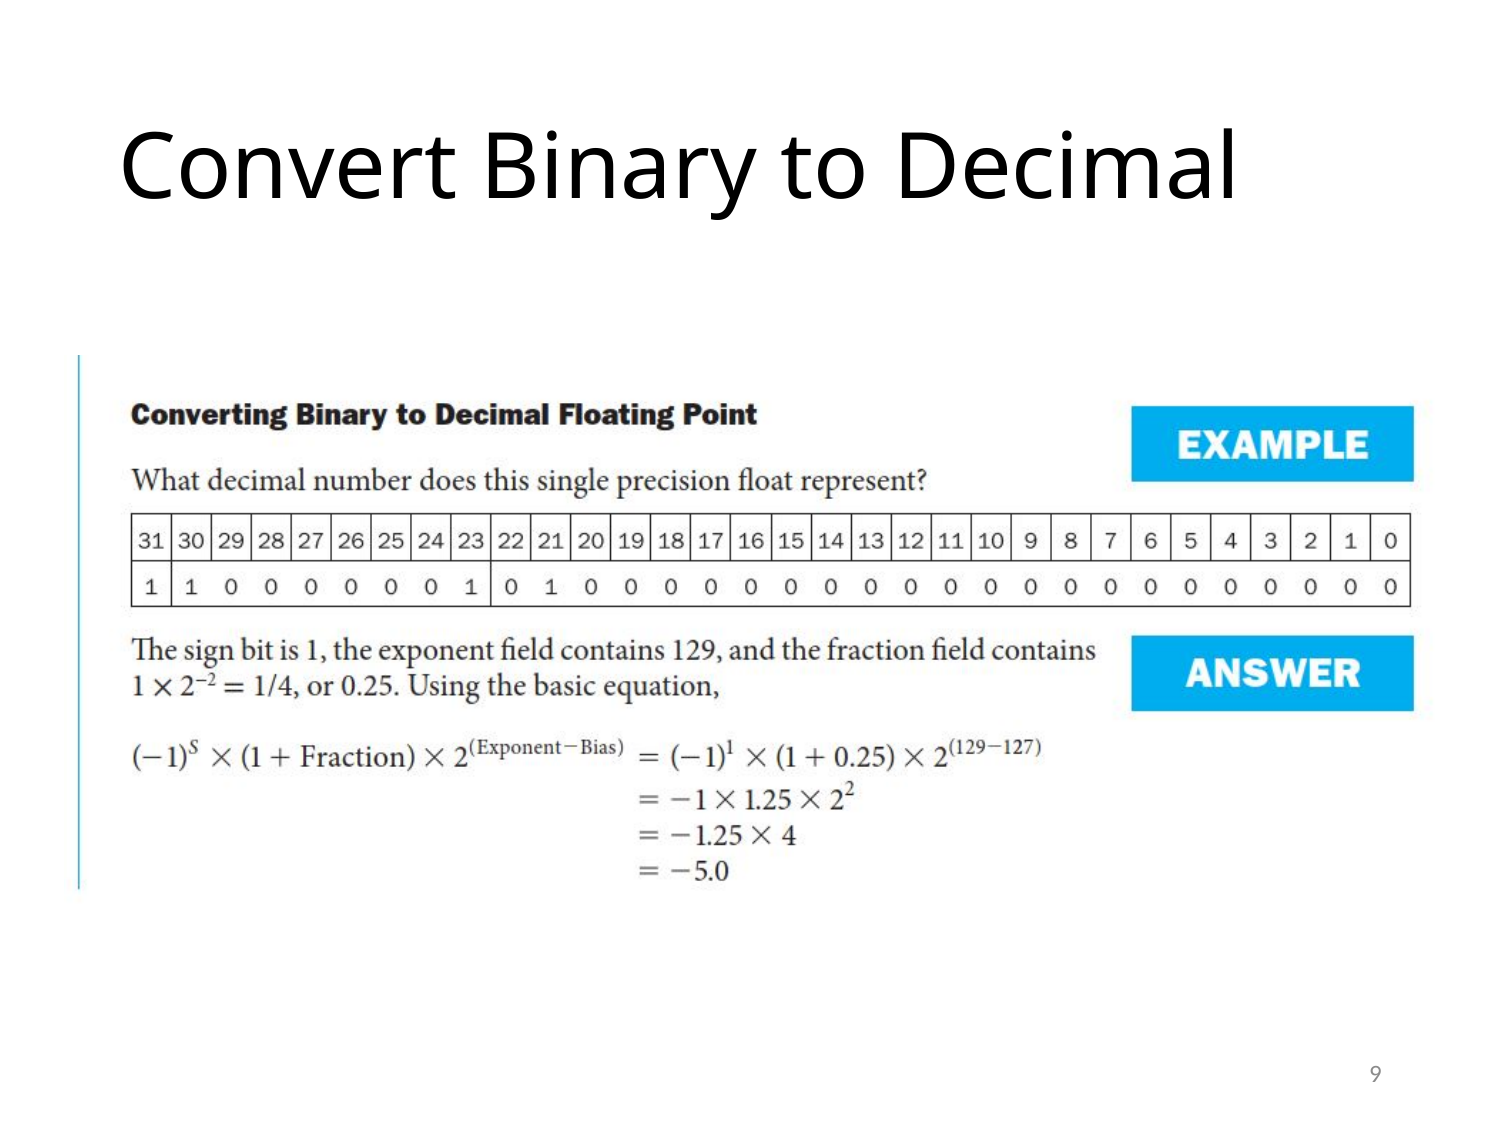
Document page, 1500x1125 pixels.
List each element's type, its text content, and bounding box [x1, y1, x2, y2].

title Convert Binary to Decimal [103, 59, 1397, 278]
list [64, 355, 1454, 918]
slide_number 9 [1059, 1042, 1397, 1103]
